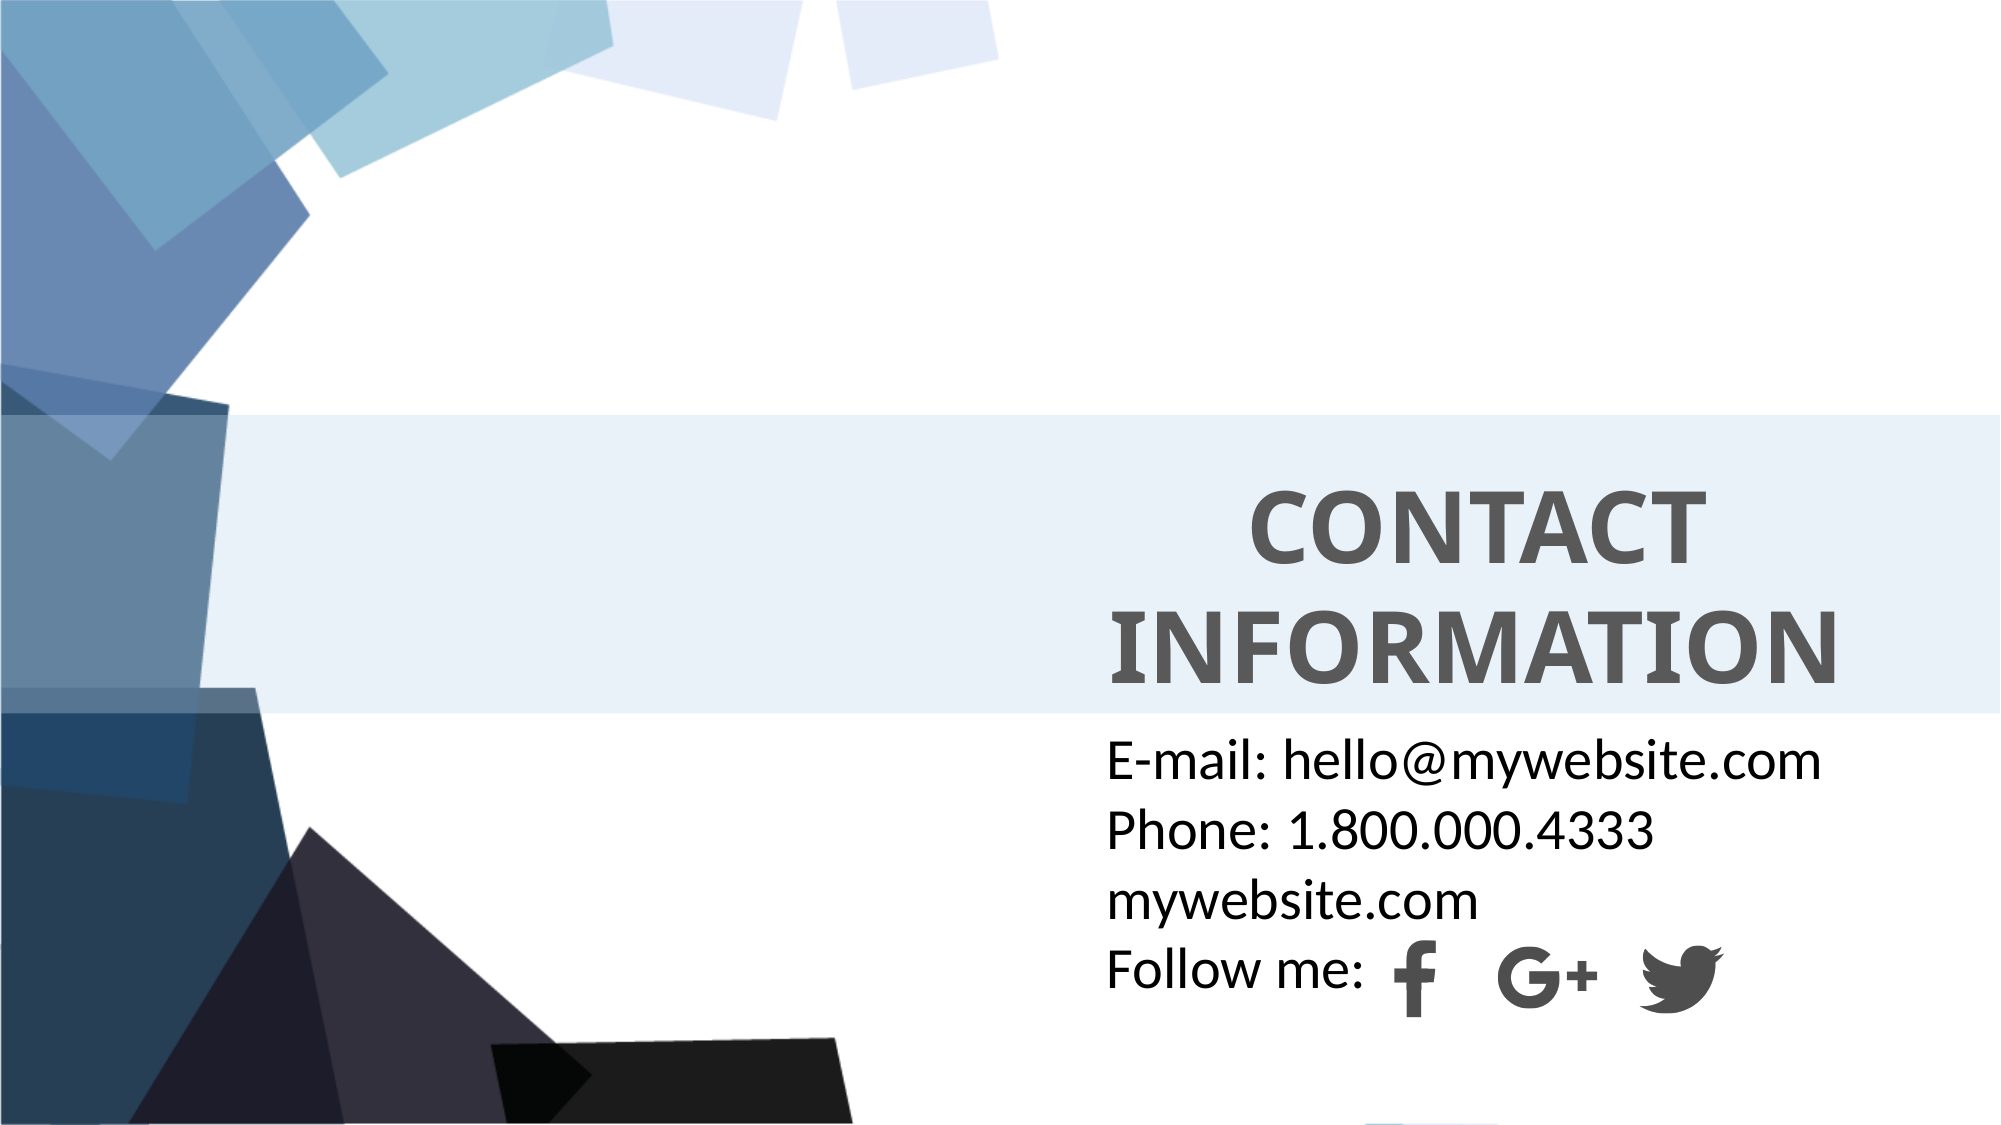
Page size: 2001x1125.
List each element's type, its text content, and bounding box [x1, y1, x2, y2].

picture [0, 714, 1499, 1125]
picture [1614, 913, 1744, 1043]
picture [1357, 921, 1471, 1035]
text_box E-mail: hello@mywebsite.com Phone: 1.800.000.4333 mywebsite.com Follow me: [1092, 713, 2000, 1078]
text_box [0, 414, 2000, 714]
picture [0, 0, 1499, 414]
text_box CONTACT INFORMATION [1025, 455, 1930, 711]
picture [1485, 915, 1611, 1041]
